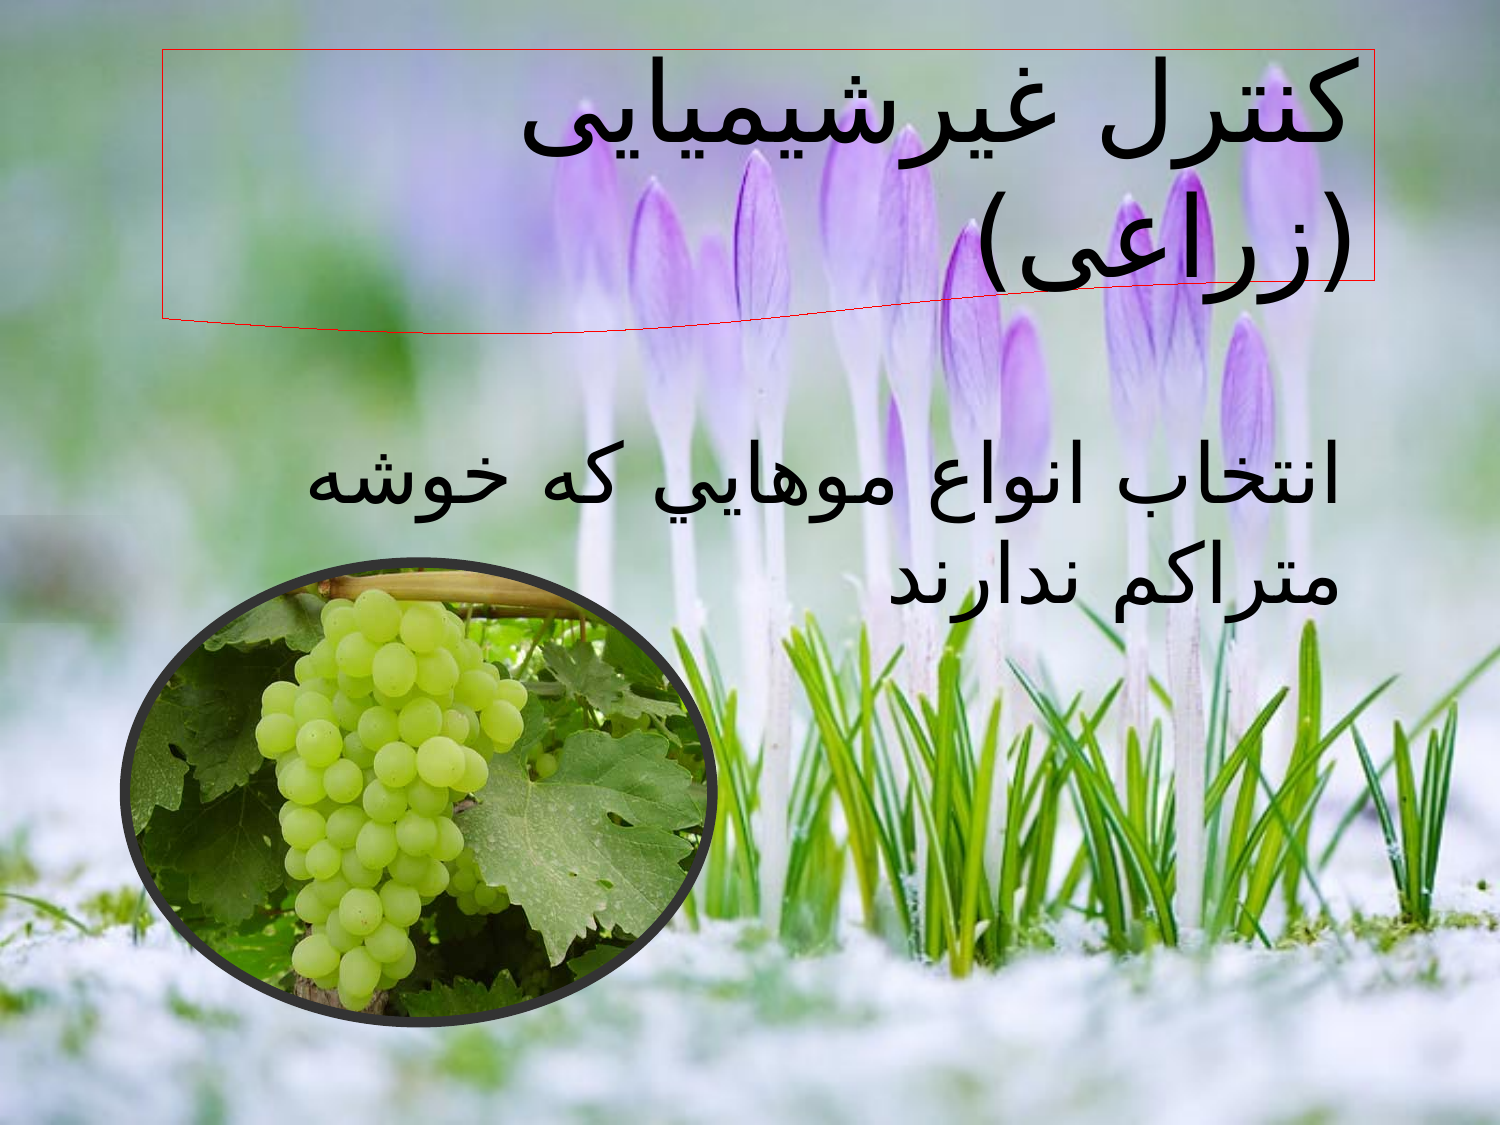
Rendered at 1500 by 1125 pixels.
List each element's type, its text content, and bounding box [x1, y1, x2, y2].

text_box كنترل غیرشیمیایی (زراعی) [162, 49, 1375, 334]
picture [0, 0, 1500, 1125]
subtitle انتخاب انواع موهايي که خوشه متراکم ندارند [150, 412, 1360, 600]
